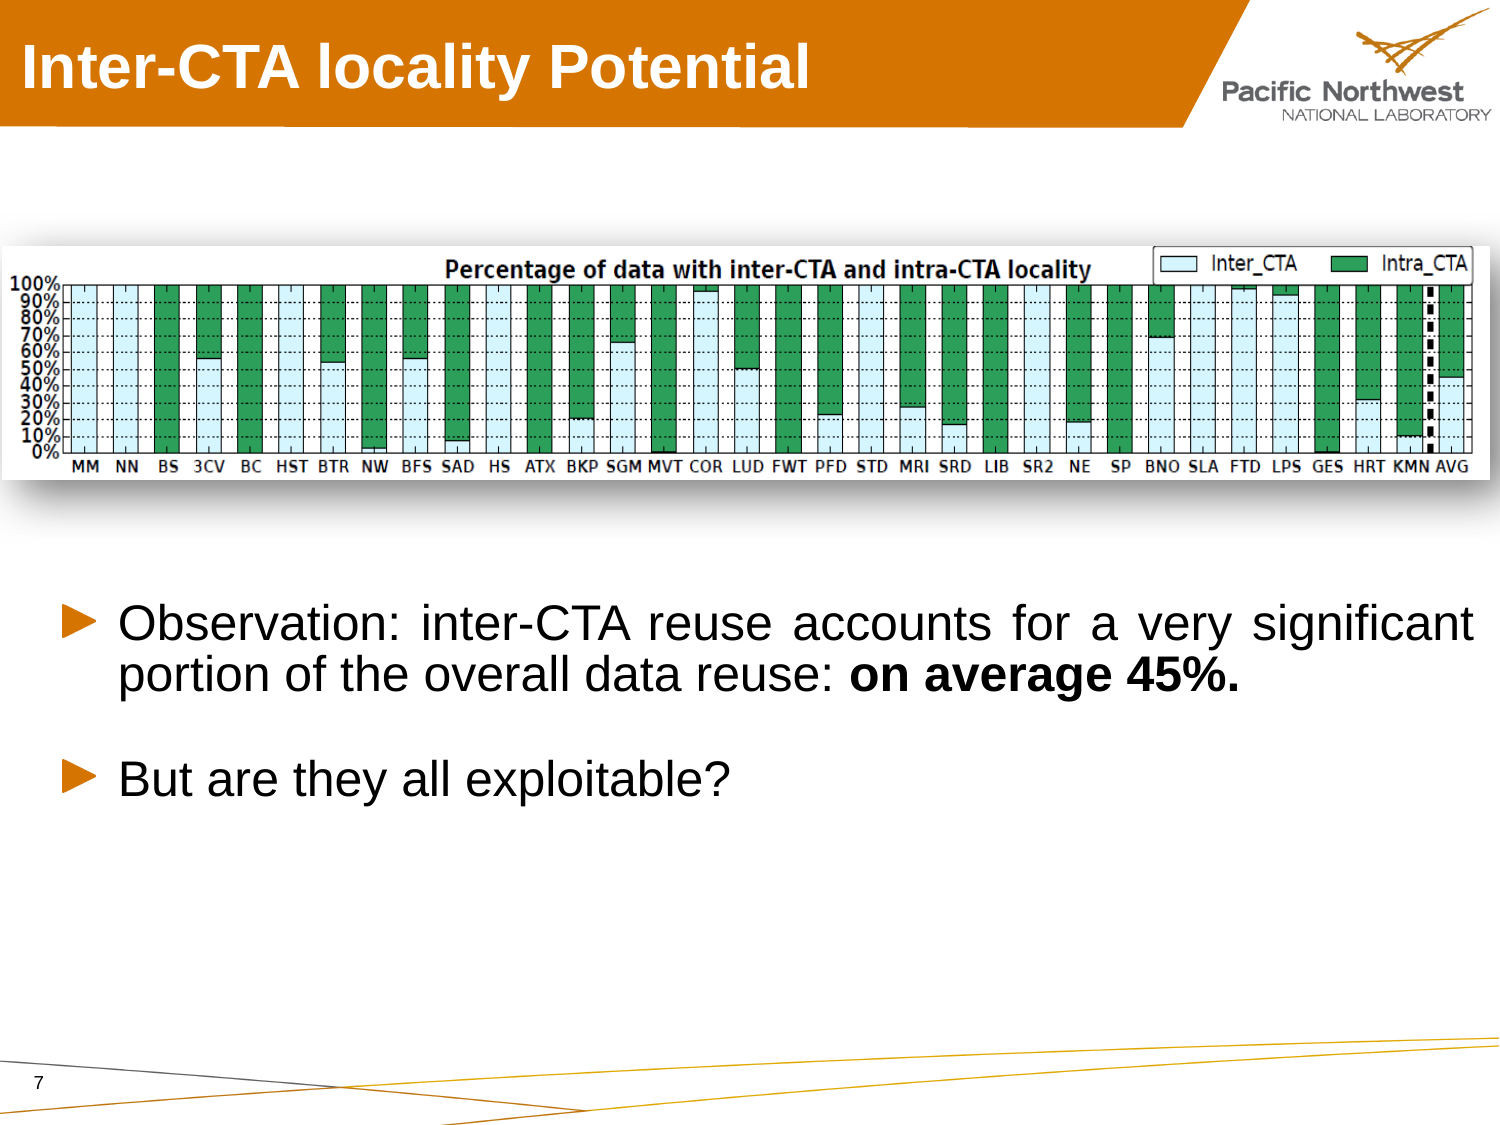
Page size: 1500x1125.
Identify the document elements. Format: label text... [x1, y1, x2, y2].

picture [2, 245, 1491, 480]
slide_number 7 [18, 1063, 103, 1113]
picture [1185, 4, 1500, 125]
title Inter-CTA locality Potential [21, 37, 1188, 102]
picture [61, 603, 97, 639]
list Observation: inter-CTA reuse accounts for a very significant portion of the overall data reuse: on average 45%. But are they all exploitable? [61, 599, 1476, 1001]
picture [0, 1031, 1499, 1125]
picture [61, 758, 97, 794]
